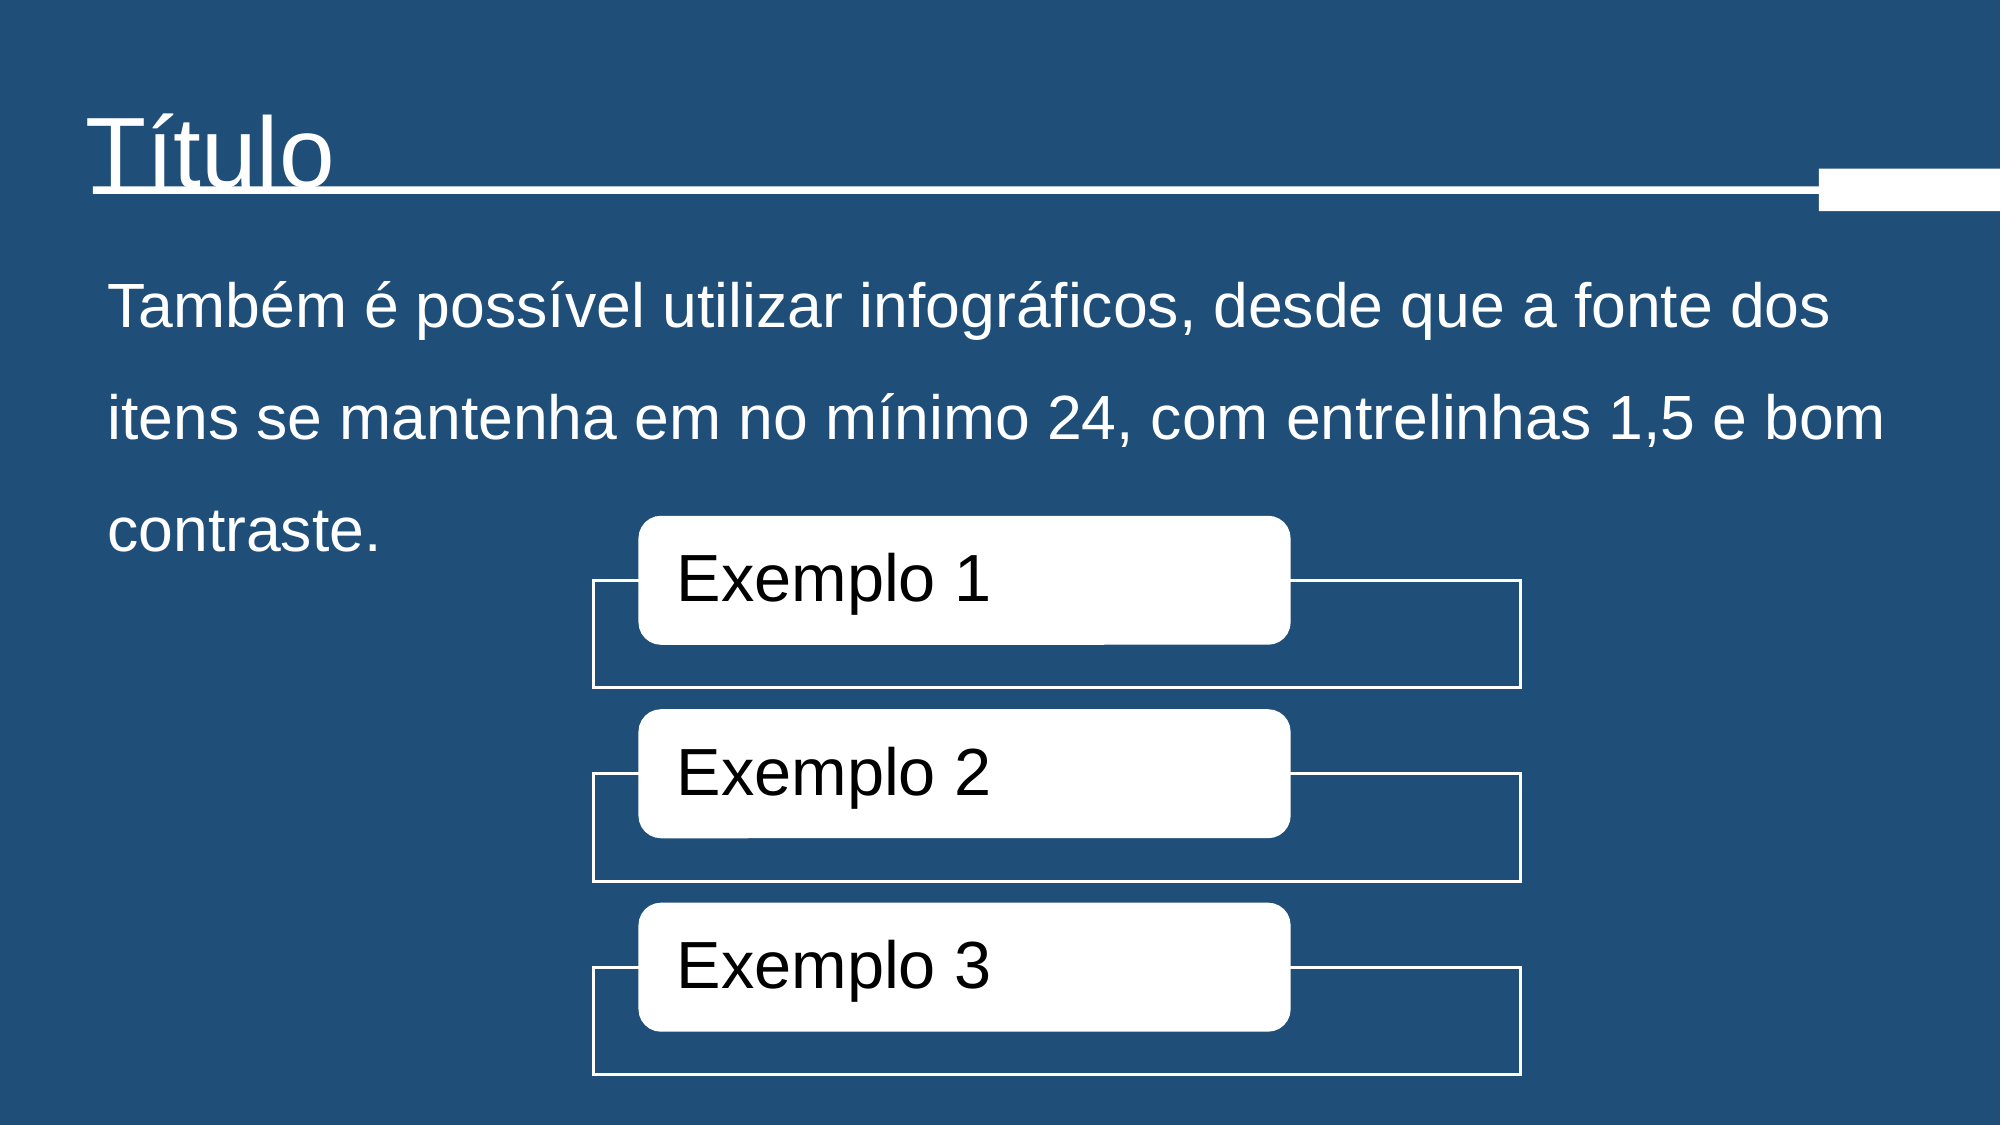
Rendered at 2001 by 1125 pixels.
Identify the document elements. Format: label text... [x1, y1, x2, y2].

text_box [593, 515, 1521, 1077]
text_box Título [70, 20, 1571, 176]
text_box [1818, 168, 2000, 212]
text_box [92, 185, 1818, 195]
list Também é possível utilizar infográficos, desde que a fonte dos itens se mantenha em no mínimo 24, com entrelinhas 1,5 e bom contraste. [92, 219, 1963, 1018]
